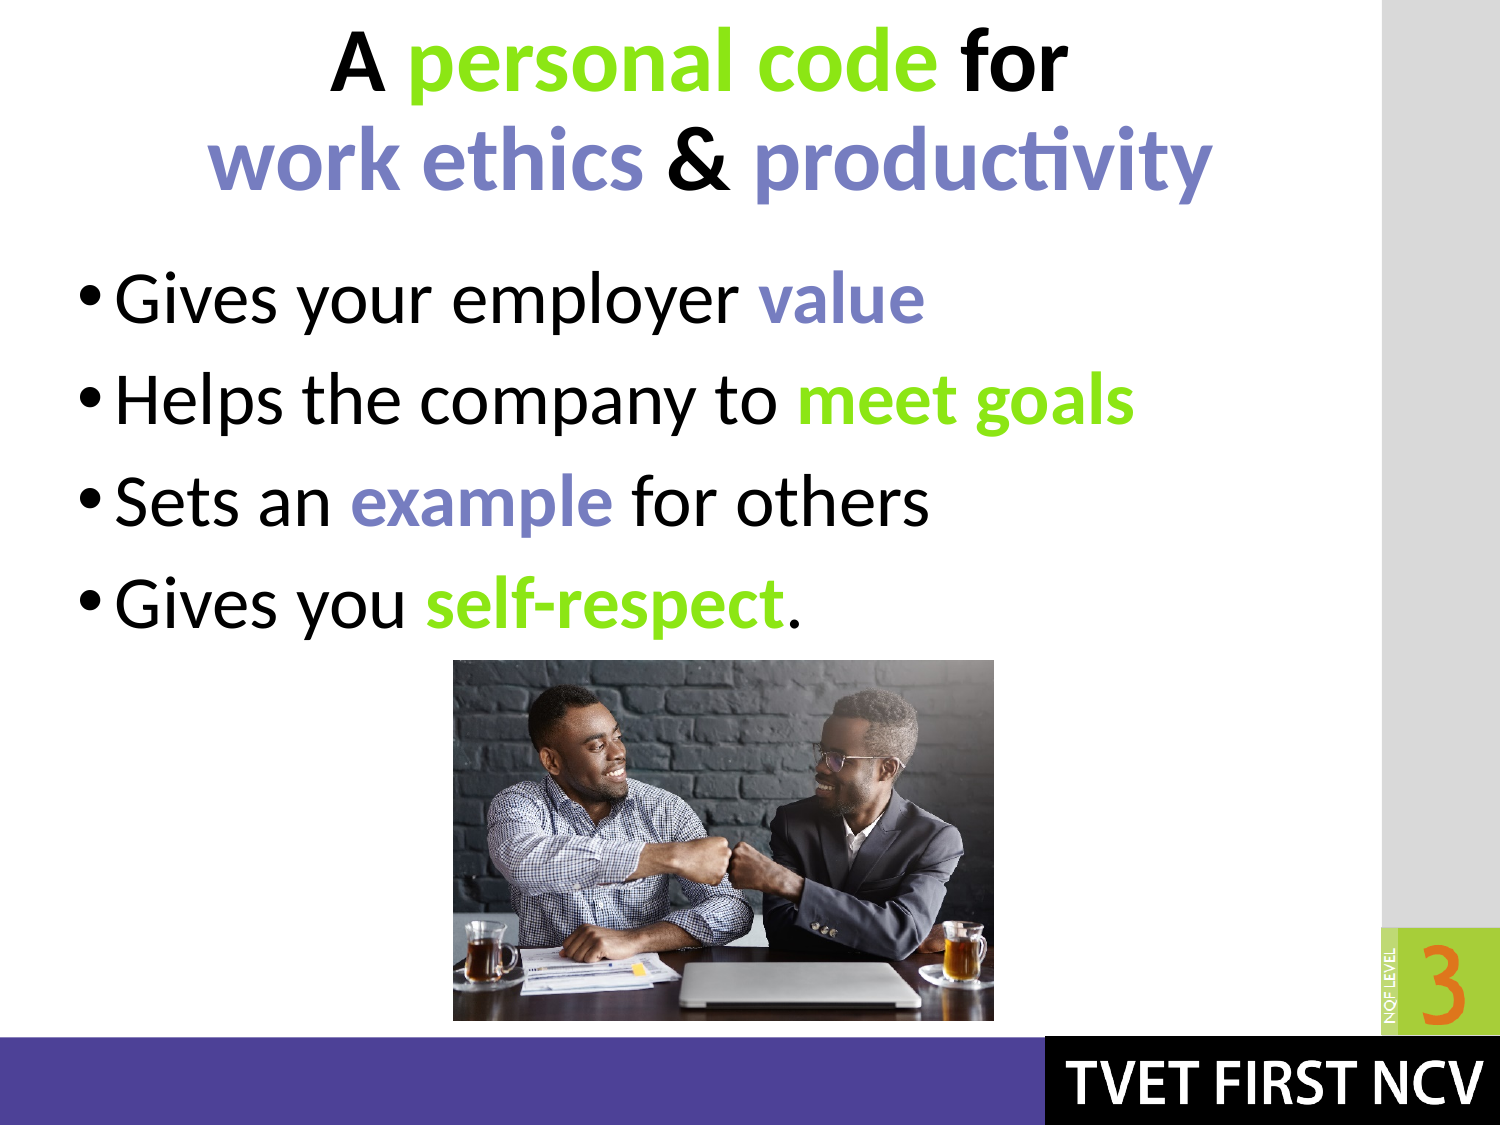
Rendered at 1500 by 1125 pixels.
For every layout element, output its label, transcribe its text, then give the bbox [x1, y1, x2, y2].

title A personal code for work ethics & productivity [62, 18, 1360, 204]
picture [1065, 1050, 1484, 1120]
picture [453, 660, 994, 1021]
picture [1381, 927, 1500, 1035]
list Gives your employer value Helps the company to meet goals Sets an example for others Gives you self-respect. [62, 250, 1360, 673]
